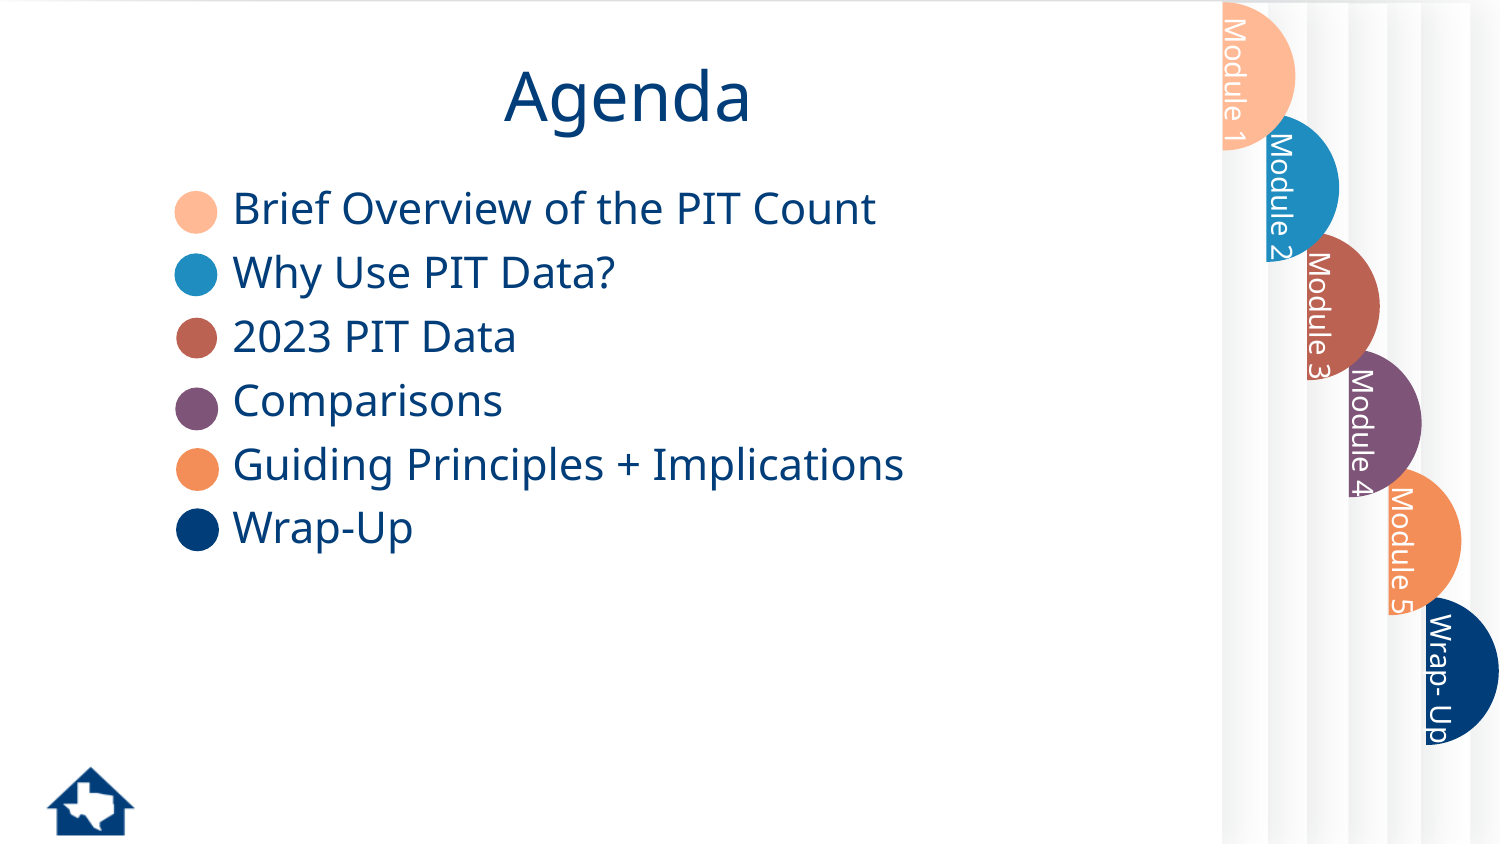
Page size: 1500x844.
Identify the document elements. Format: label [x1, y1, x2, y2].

text_box [176, 437, 908, 508]
text_box [176, 498, 694, 568]
text_box [176, 377, 905, 437]
text_box [175, 243, 776, 296]
text_box [175, 306, 859, 376]
text_box [0, 1, 1498, 844]
text_box [175, 180, 776, 233]
